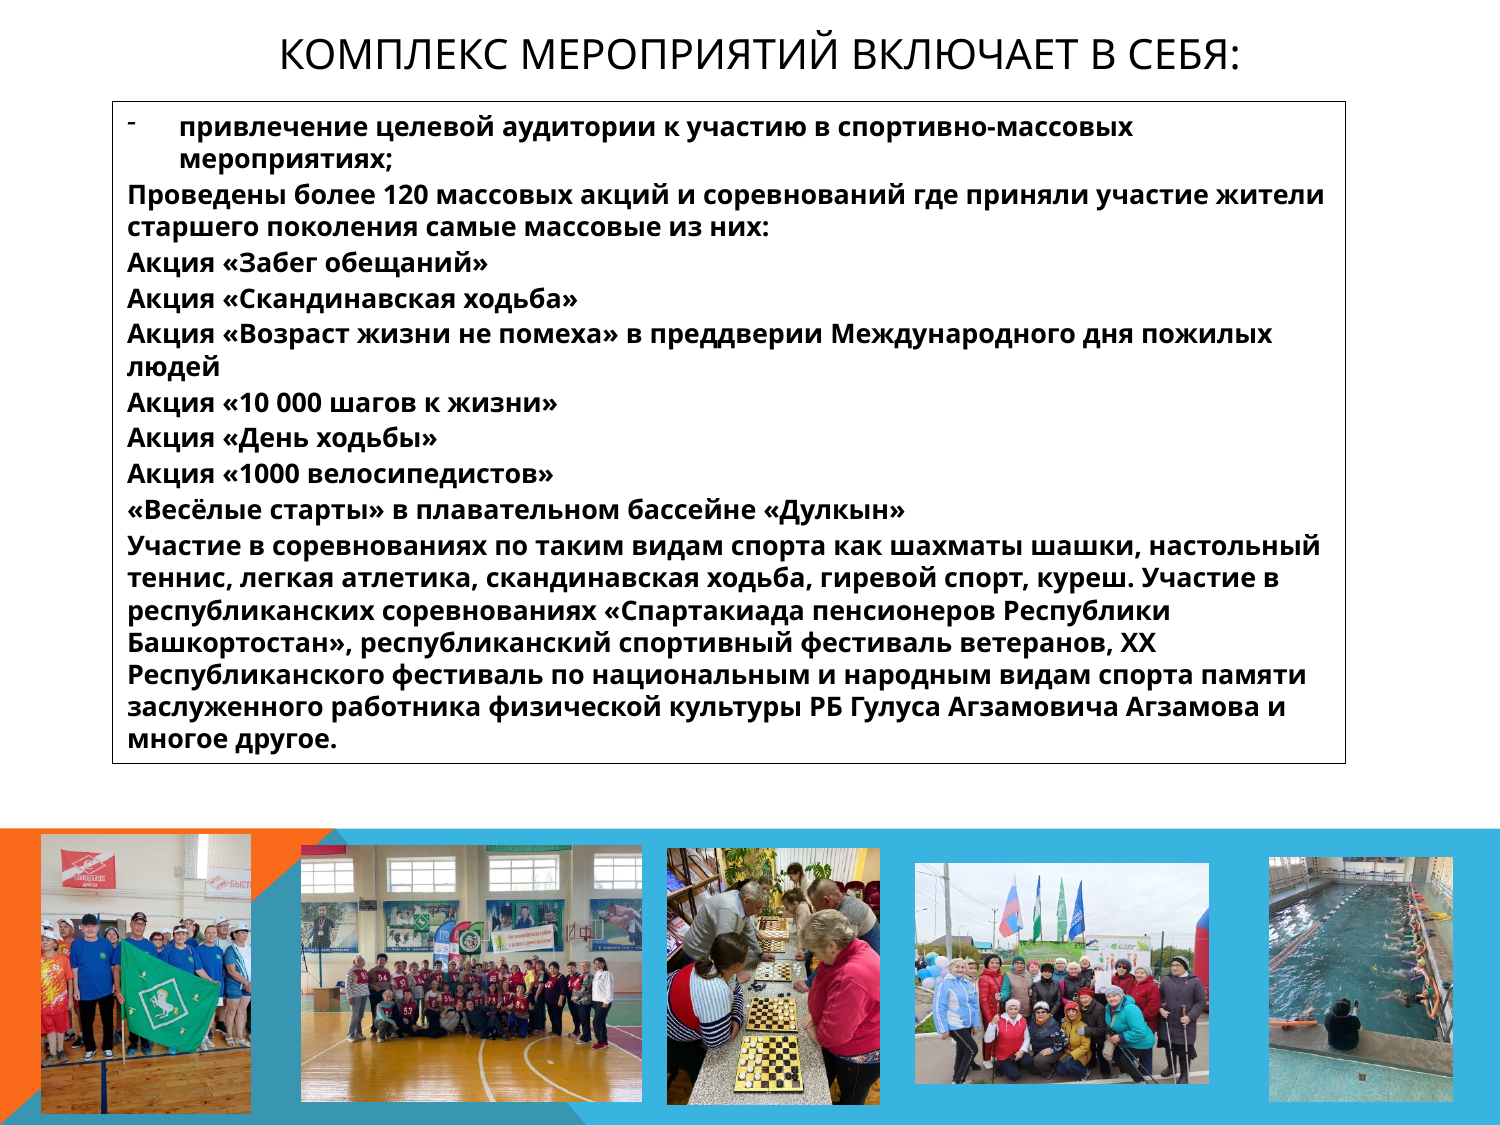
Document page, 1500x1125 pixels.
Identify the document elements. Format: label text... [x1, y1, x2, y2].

picture [666, 848, 881, 1105]
picture [41, 833, 251, 1114]
picture [1269, 857, 1453, 1102]
picture [915, 863, 1209, 1085]
picture [300, 845, 642, 1102]
title Комплекс мероприятий включает в себя: [123, 42, 1358, 133]
list привлечение целевой аудитории к участию в спортивно-массовых мероприятиях; Проведены более 120 массовых акций и соревнований где приняли участие жители старшего поколения самые массовые из них: Акция «Забег обещаний» Акция «Скандинавская ходьба» Акция «Возраст жизни не помеха» в преддверии Международного дня пожилых людей Акция «10 000 шагов к жизни» Акция «День ходьбы» Акция «1000 велосипедистов» «Весёлые старты» в плавательном бассейне «Дулкын» Участие в соревнованиях по таким видам спорта как шахматы шашки, настольный теннис, легкая атлетика, скандинавская ходьба, гиревой спорт, куреш. Участие в республиканских соревнованиях «Спартакиада пенсионеров Республики Башкортостан», республиканский спортивный фестиваль ветеранов, XX Республиканского фестиваль по национальным и народным видам спорта памяти заслуженного работника физической культуры РБ Гулуса Агзамовича Агзамова и многое другое. [112, 101, 1346, 764]
